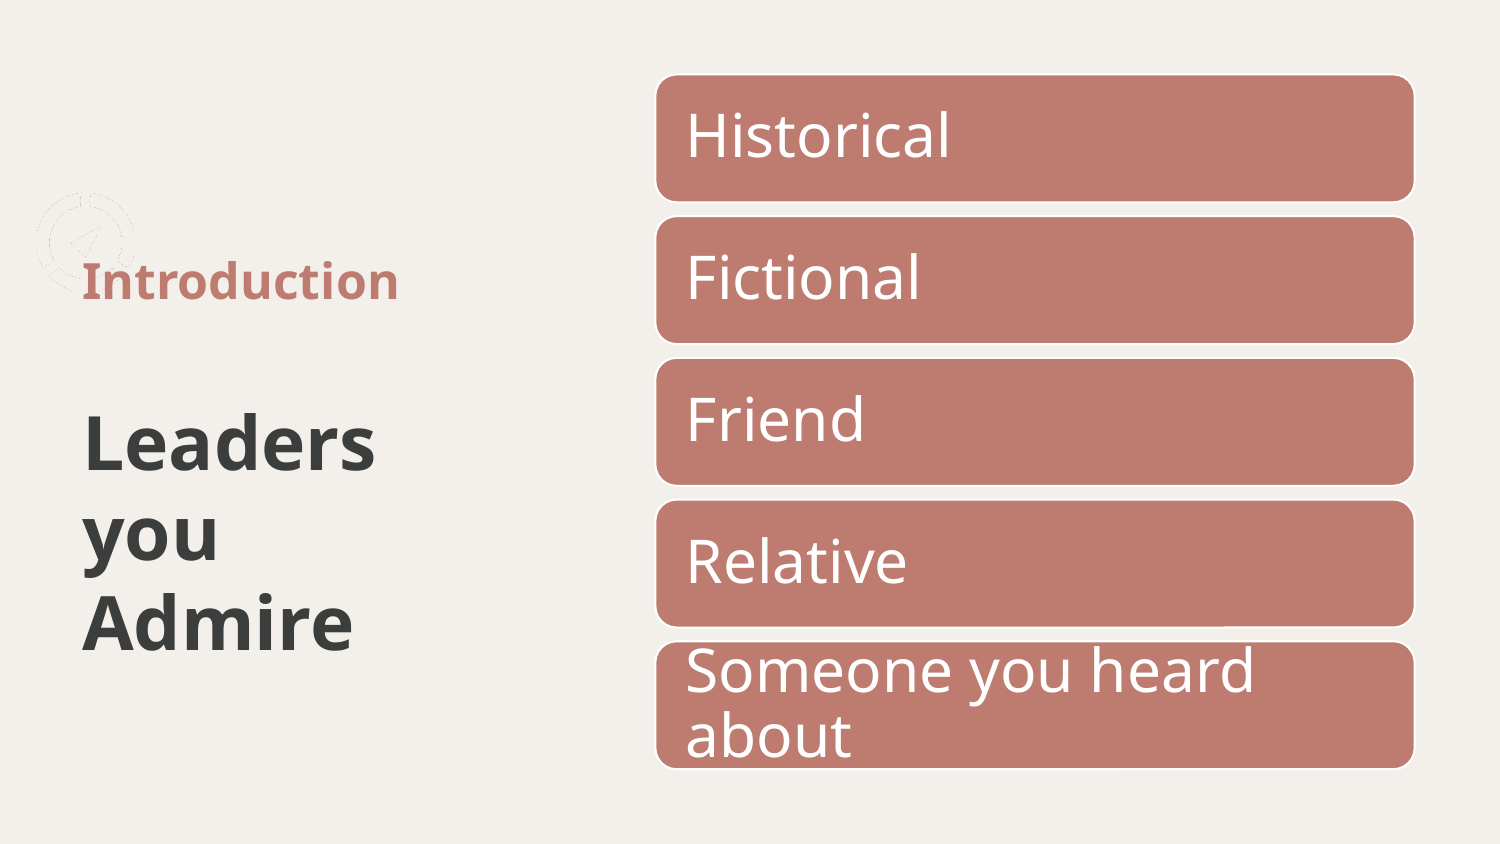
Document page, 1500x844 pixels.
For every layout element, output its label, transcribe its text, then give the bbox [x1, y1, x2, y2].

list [655, 58, 1415, 785]
picture [36, 193, 134, 291]
text_box Leaders you Admire [67, 387, 525, 673]
title Introduction [67, 242, 551, 318]
